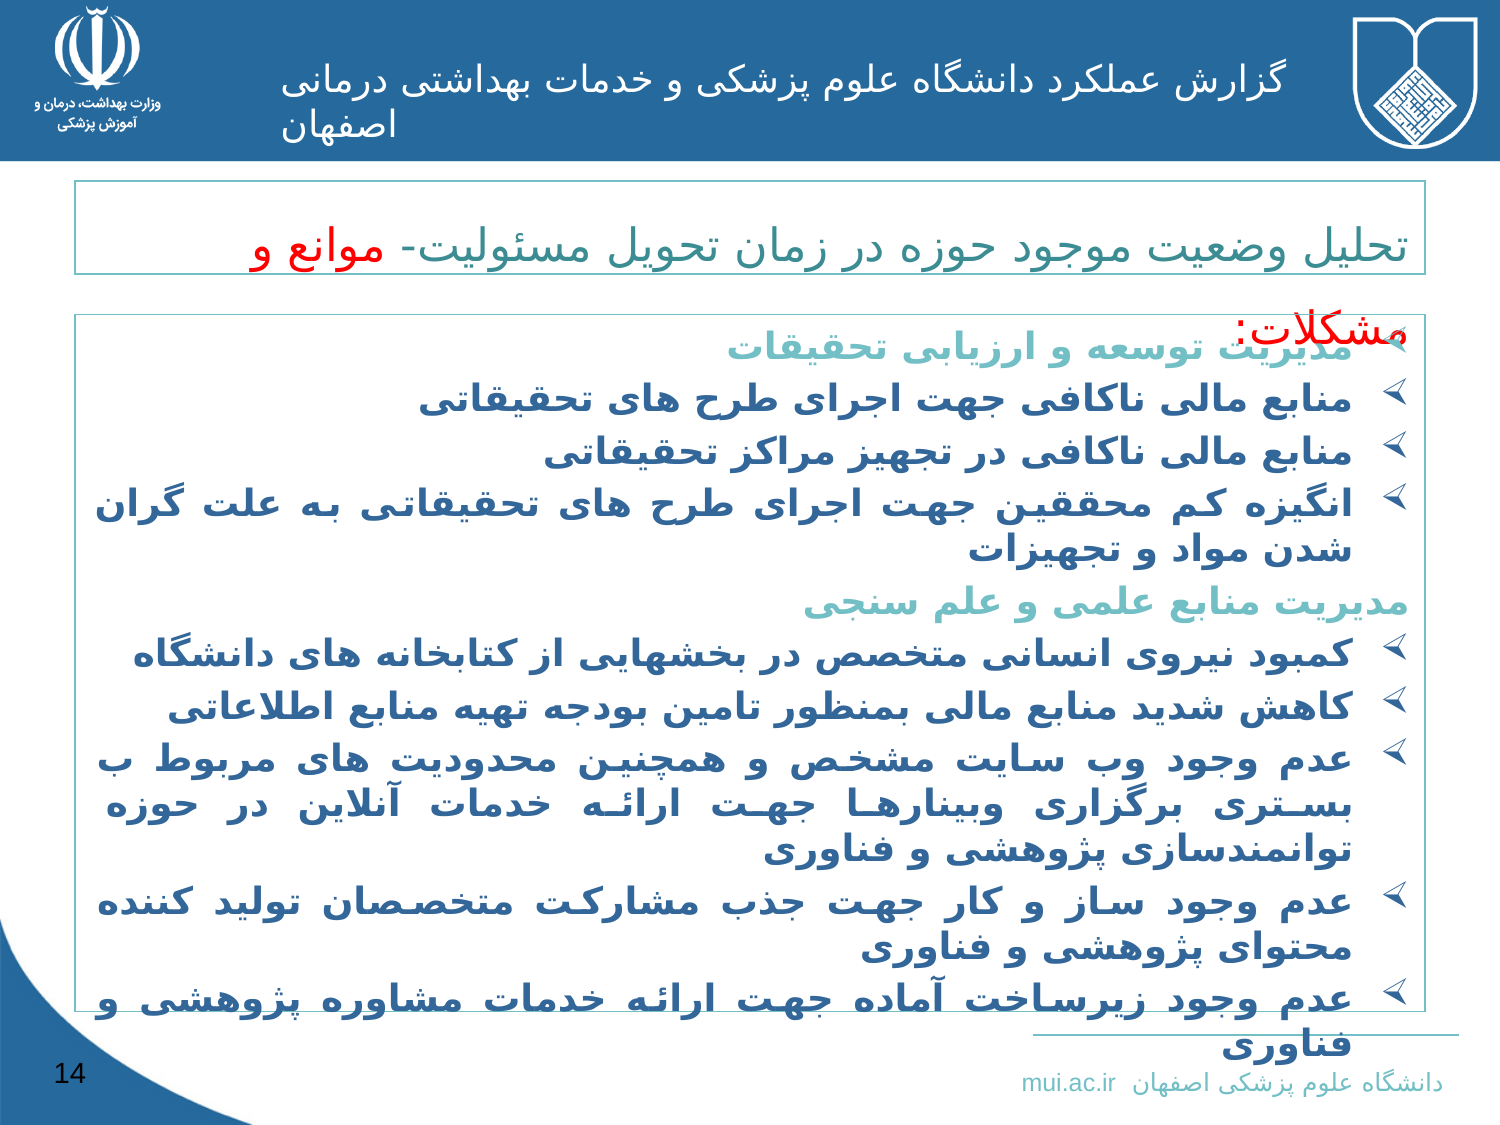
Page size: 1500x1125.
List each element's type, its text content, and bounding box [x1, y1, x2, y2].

slide_number 14 [16, 1046, 124, 1125]
text_box تحلیل وضعیت موجود حوزه در زمان تحویل مسئولیت- موانع و مشکلات: [74, 181, 1425, 275]
picture [0, 0, 1500, 1125]
list مدیریت توسعه و ارزیابی تحقیقات منابع مالی ناکافی جهت اجرای طرح های تحقیقاتی منابع مالی ناکافی در تجهیز مراکز تحقیقاتی انگیزه کم محققین جهت اجرای طرح های تحقیقاتی به علت گران شدن مواد و تجهیزات مدیریت منابع علمی و علم سنجی کمبود نیروی انسانی متخصص در بخشهایی از کتابخانه های دانشگاه کاهش شدید منابع مالی بمنظور تامین بودجه تهیه منابع اطلاعاتی عدم وجود وب سایت مشخص و همچنین محدودیت های مربوط ب بستری برگزاری وبینارها جهت ارائه خدمات آنلاین در حوزه توانمندسازی پژوهشی و فناوری عدم وجود ساز و کار جهت جذب مشارکت متخصصان تولید کننده محتوای پژوهشی و فناوری عدم وجود زیرساخت آماده جهت ارائه خدمات مشاوره پژوهشی و فناوری [74, 314, 1426, 1012]
